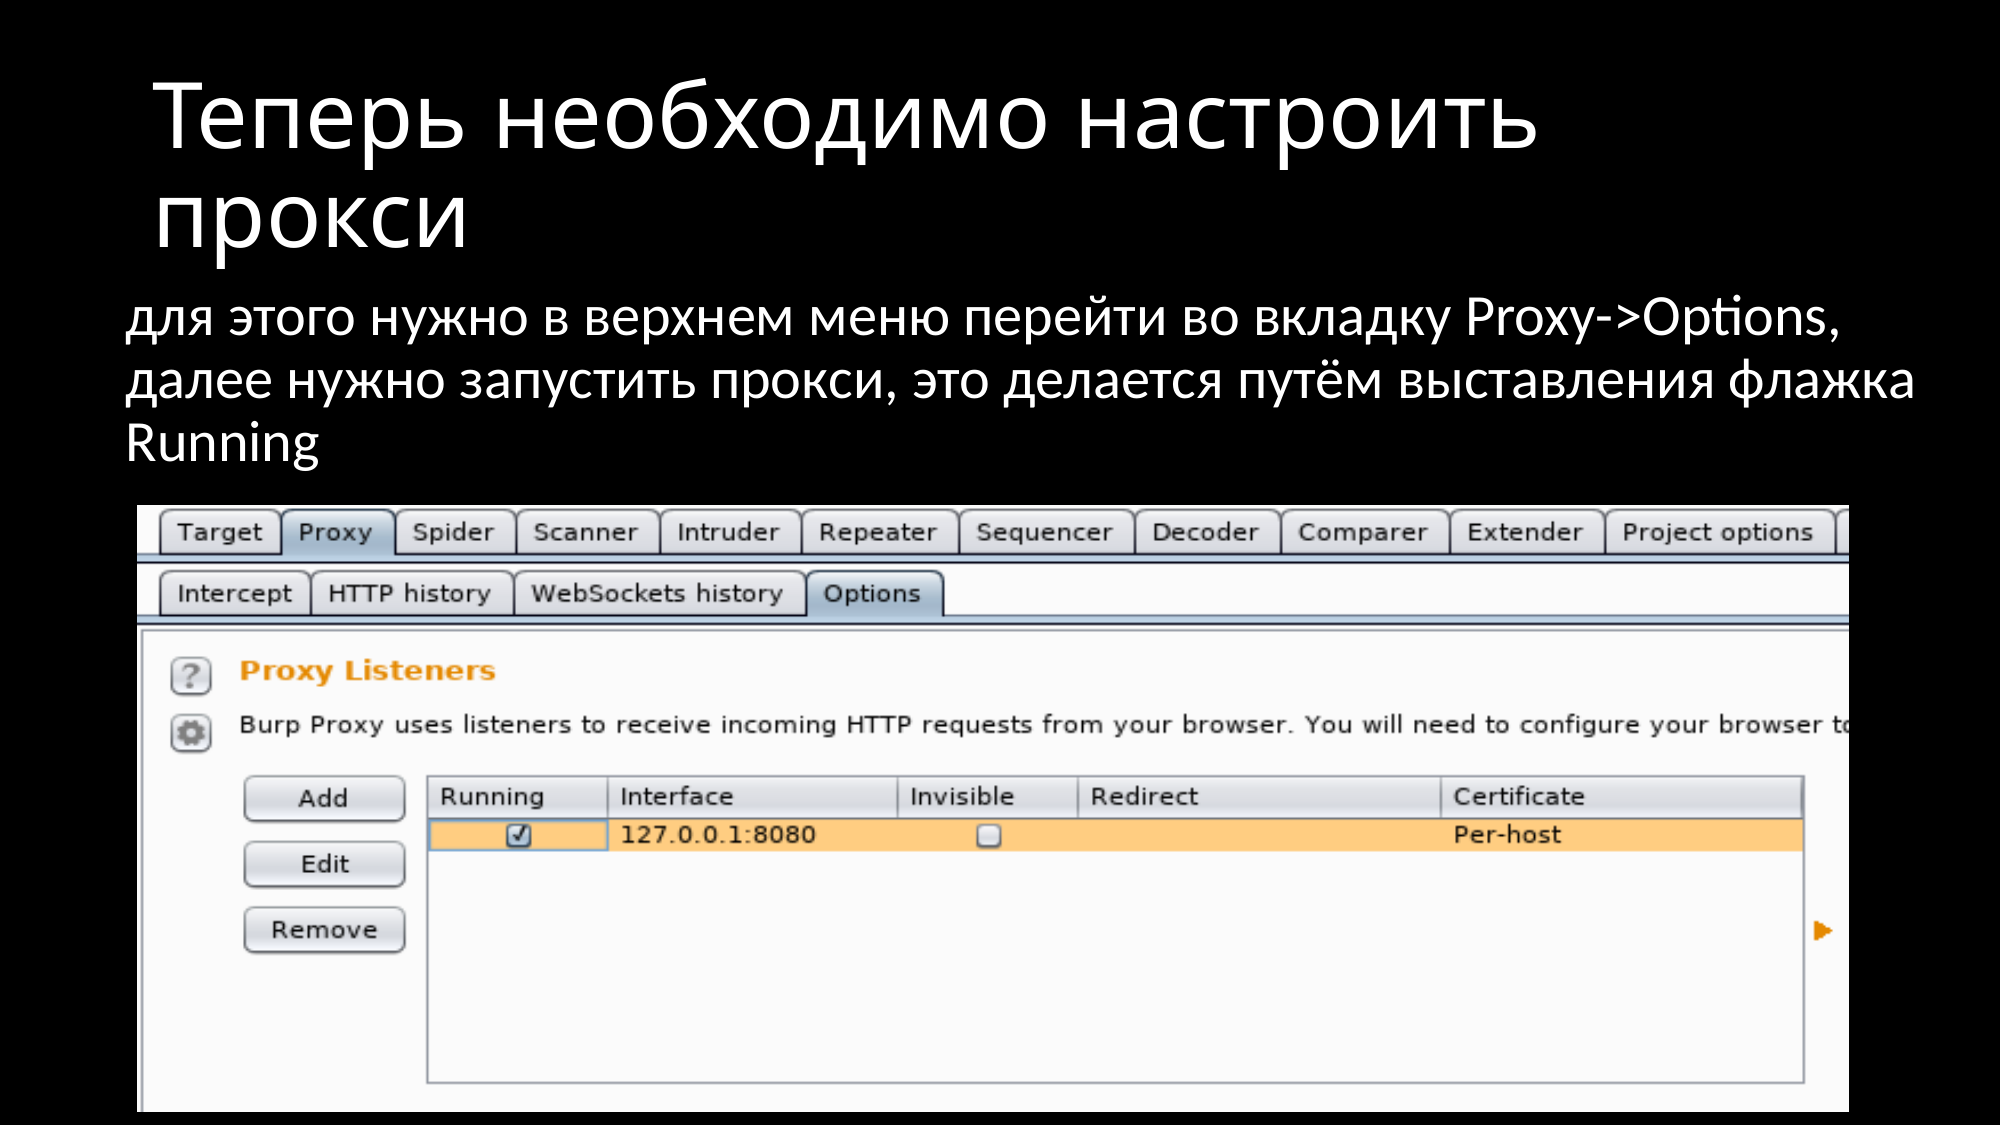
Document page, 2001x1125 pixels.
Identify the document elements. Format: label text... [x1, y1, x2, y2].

list для этого нужно в верхнем меню перейти во вкладку Proxy->Options, далее нужно запустить прокси, это делается путём выставления флажка Running [110, 277, 1939, 484]
picture [137, 505, 1849, 1112]
title Теперь необходимо настроить прокси [137, 59, 1863, 277]
